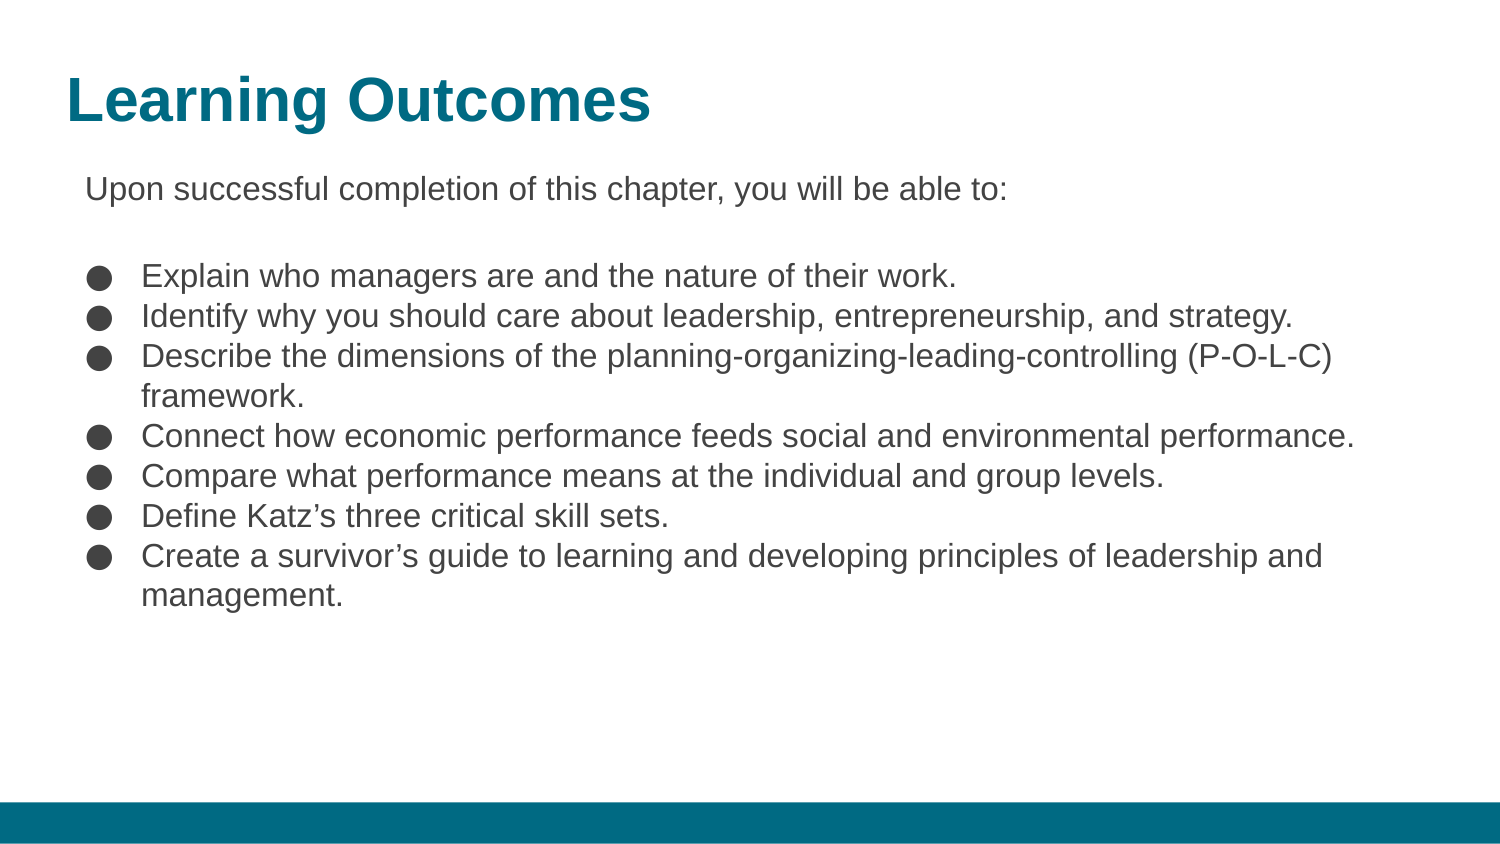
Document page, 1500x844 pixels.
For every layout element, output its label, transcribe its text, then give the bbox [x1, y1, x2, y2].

list Upon successful completion of this chapter, you will be able to: Explain who managers are and the nature of their work. Identify why you should care about leadership, entrepreneurship, and strategy. Describe the dimensions of the planning-organizing-leading-controlling (P-O-L-C) framework. Connect how economic performance feeds social and environmental performance. Compare what performance means at the individual and group levels. Define Katz’s three critical skill sets. Create a survivor’s guide to learning and developing principles of leadership and management. [51, 144, 1449, 778]
title Learning Outcomes [51, 44, 1449, 144]
